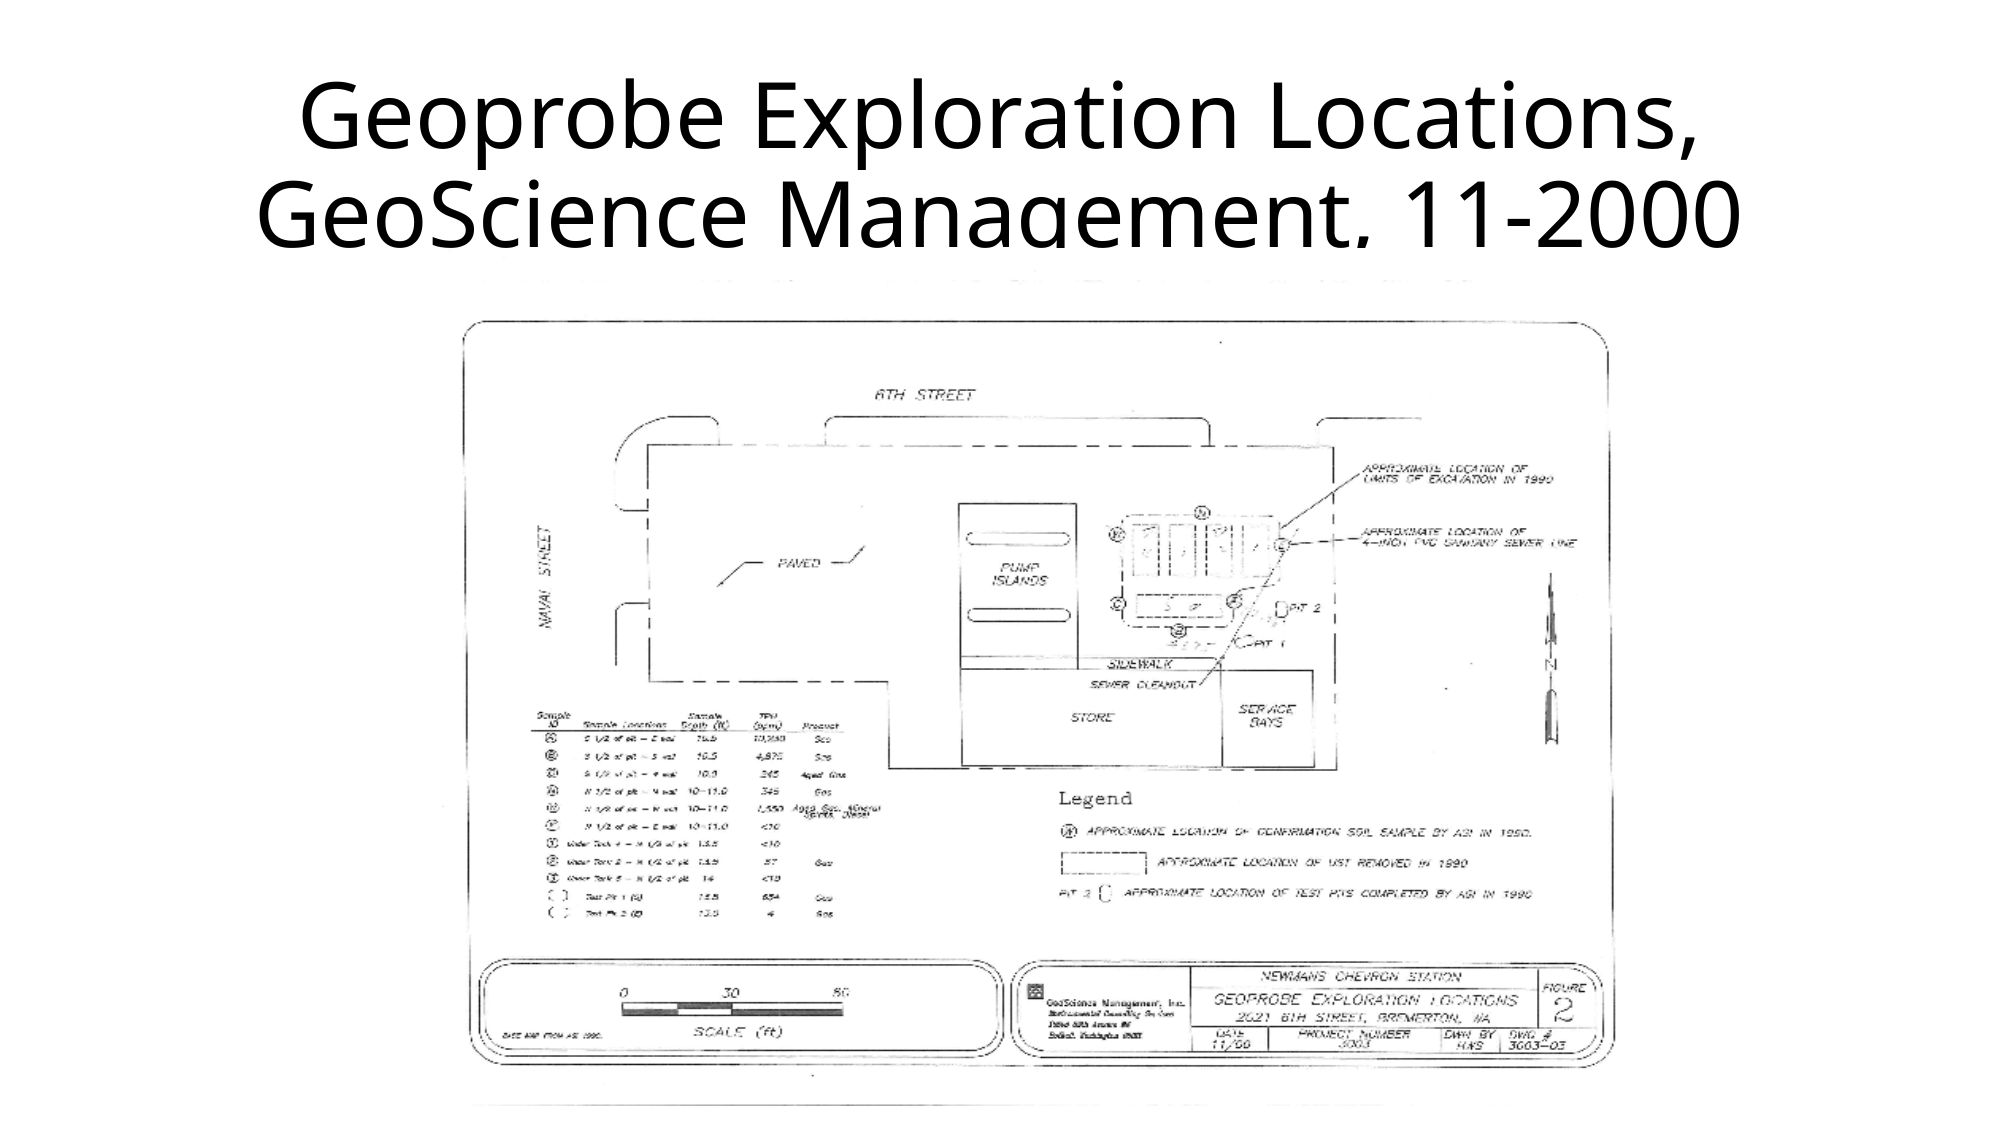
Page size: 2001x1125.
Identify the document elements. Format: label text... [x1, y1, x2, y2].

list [406, 248, 1663, 1106]
title Geoprobe Exploration Locations, GeoScience Management, 11-2000 [137, 59, 1863, 278]
